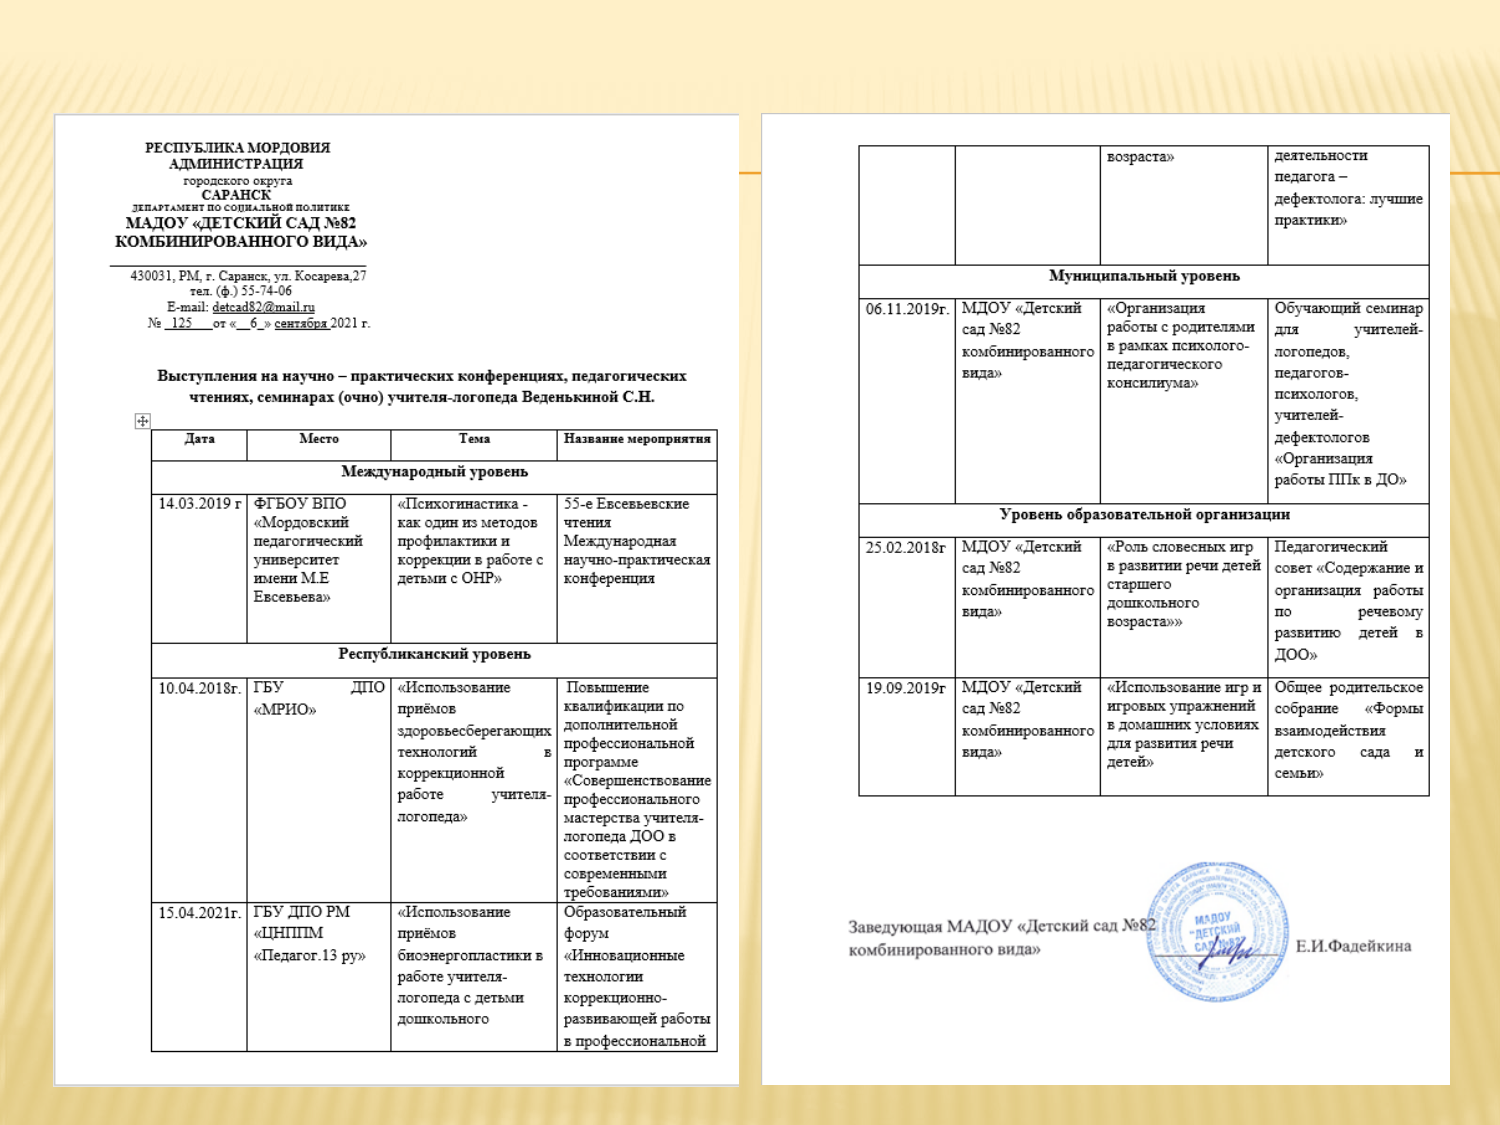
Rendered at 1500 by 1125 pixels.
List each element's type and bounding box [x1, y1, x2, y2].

picture [52, 113, 739, 1087]
picture [761, 113, 1450, 1085]
